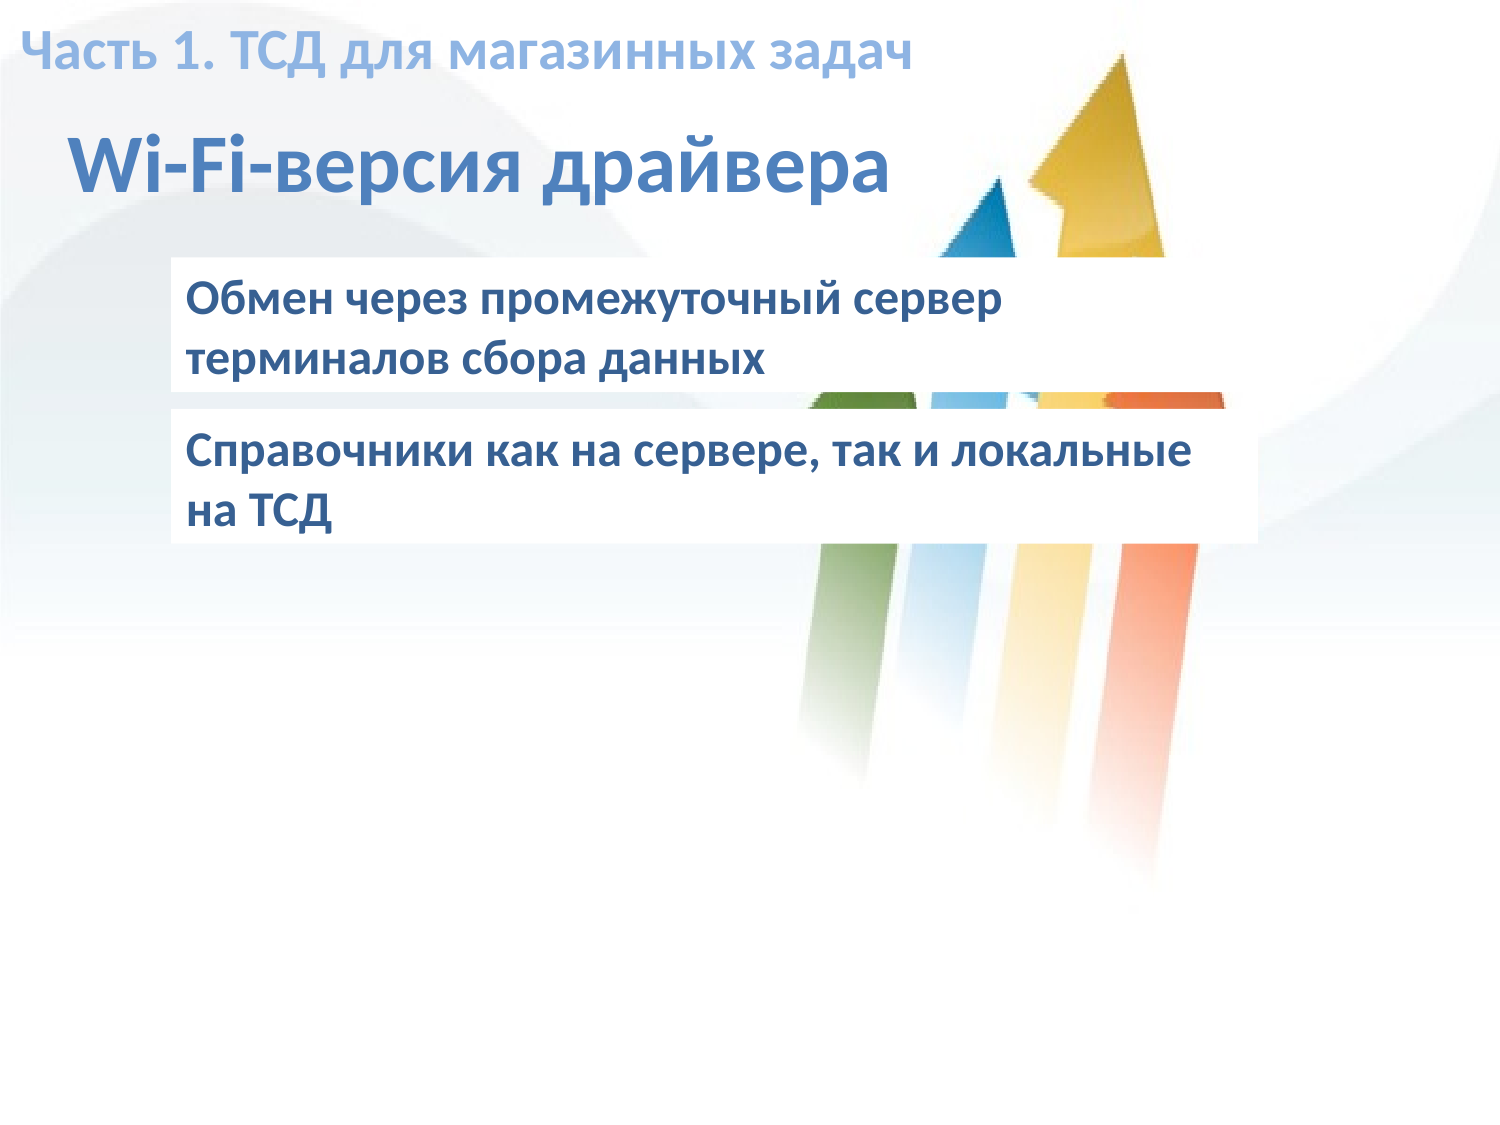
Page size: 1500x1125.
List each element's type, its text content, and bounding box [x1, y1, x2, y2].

text_box Обмен через промежуточный сервер терминалов сбора данных [171, 257, 1258, 393]
picture [0, 0, 1500, 1125]
text_box Wi-Fi-версия драйвера [53, 101, 1140, 217]
text_box Часть 1. ТСД для магазинных задач [5, 4, 1500, 89]
text_box Справочники как на сервере, так и локальные на ТСД [171, 408, 1258, 544]
